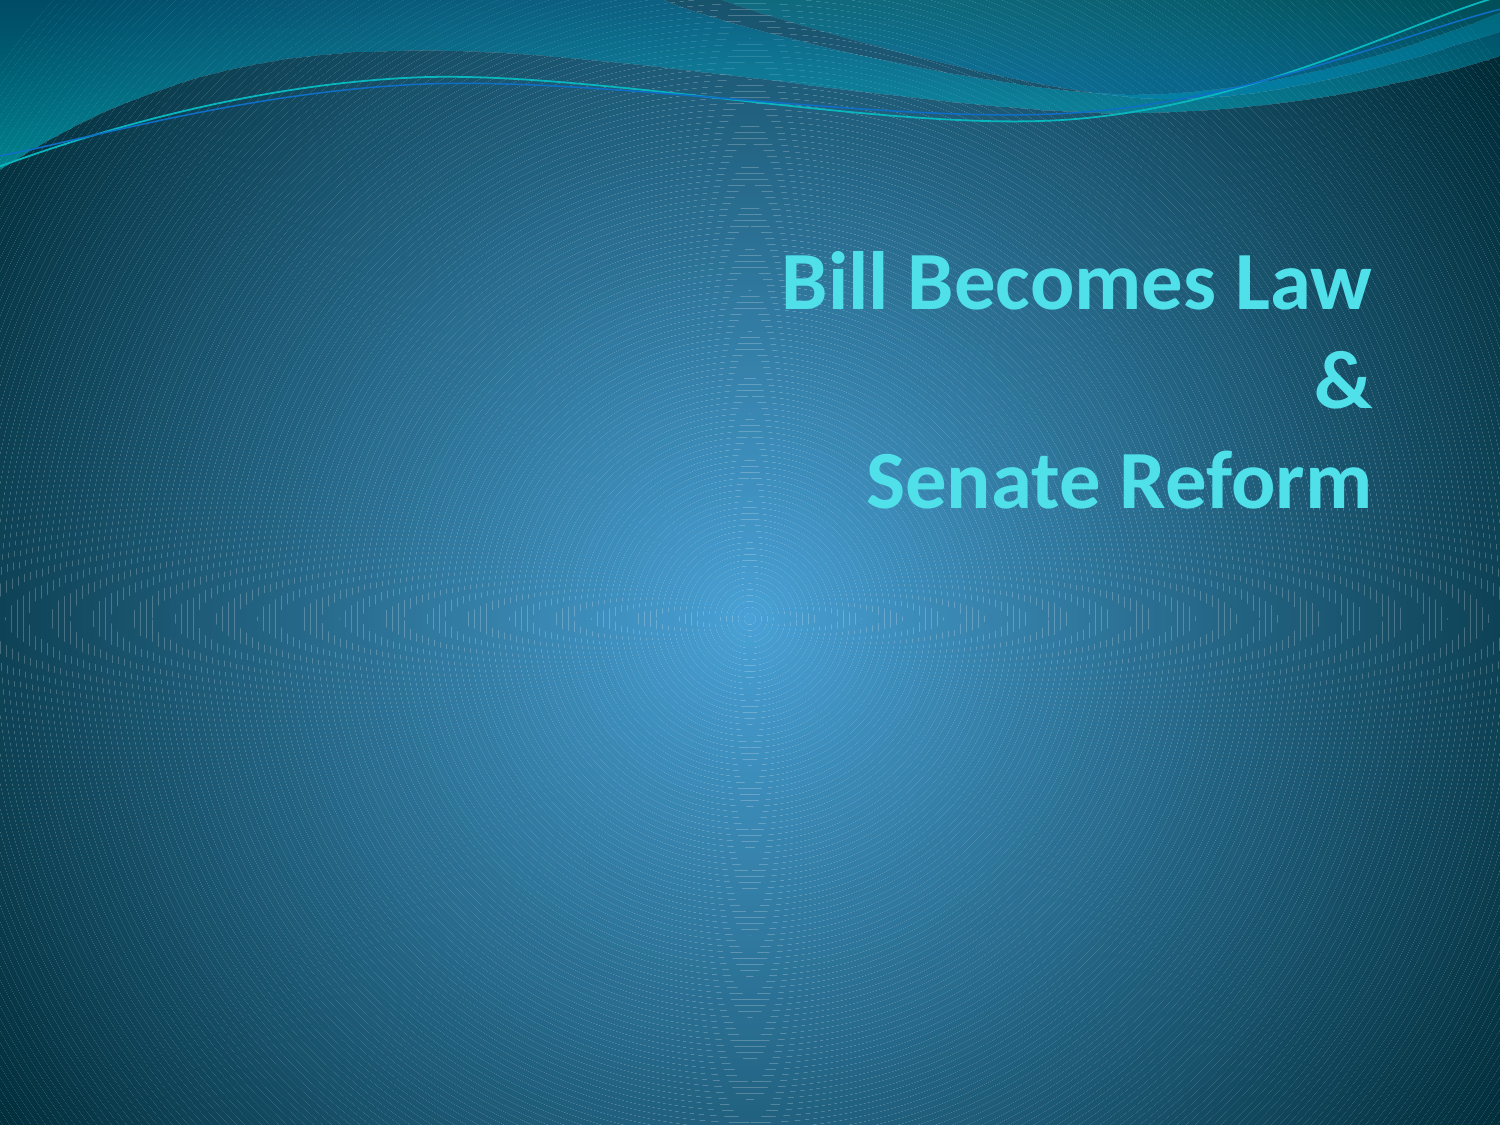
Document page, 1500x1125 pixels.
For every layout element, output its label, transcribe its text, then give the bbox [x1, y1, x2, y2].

title Bill Becomes Law & Senate Reform [87, 224, 1376, 525]
